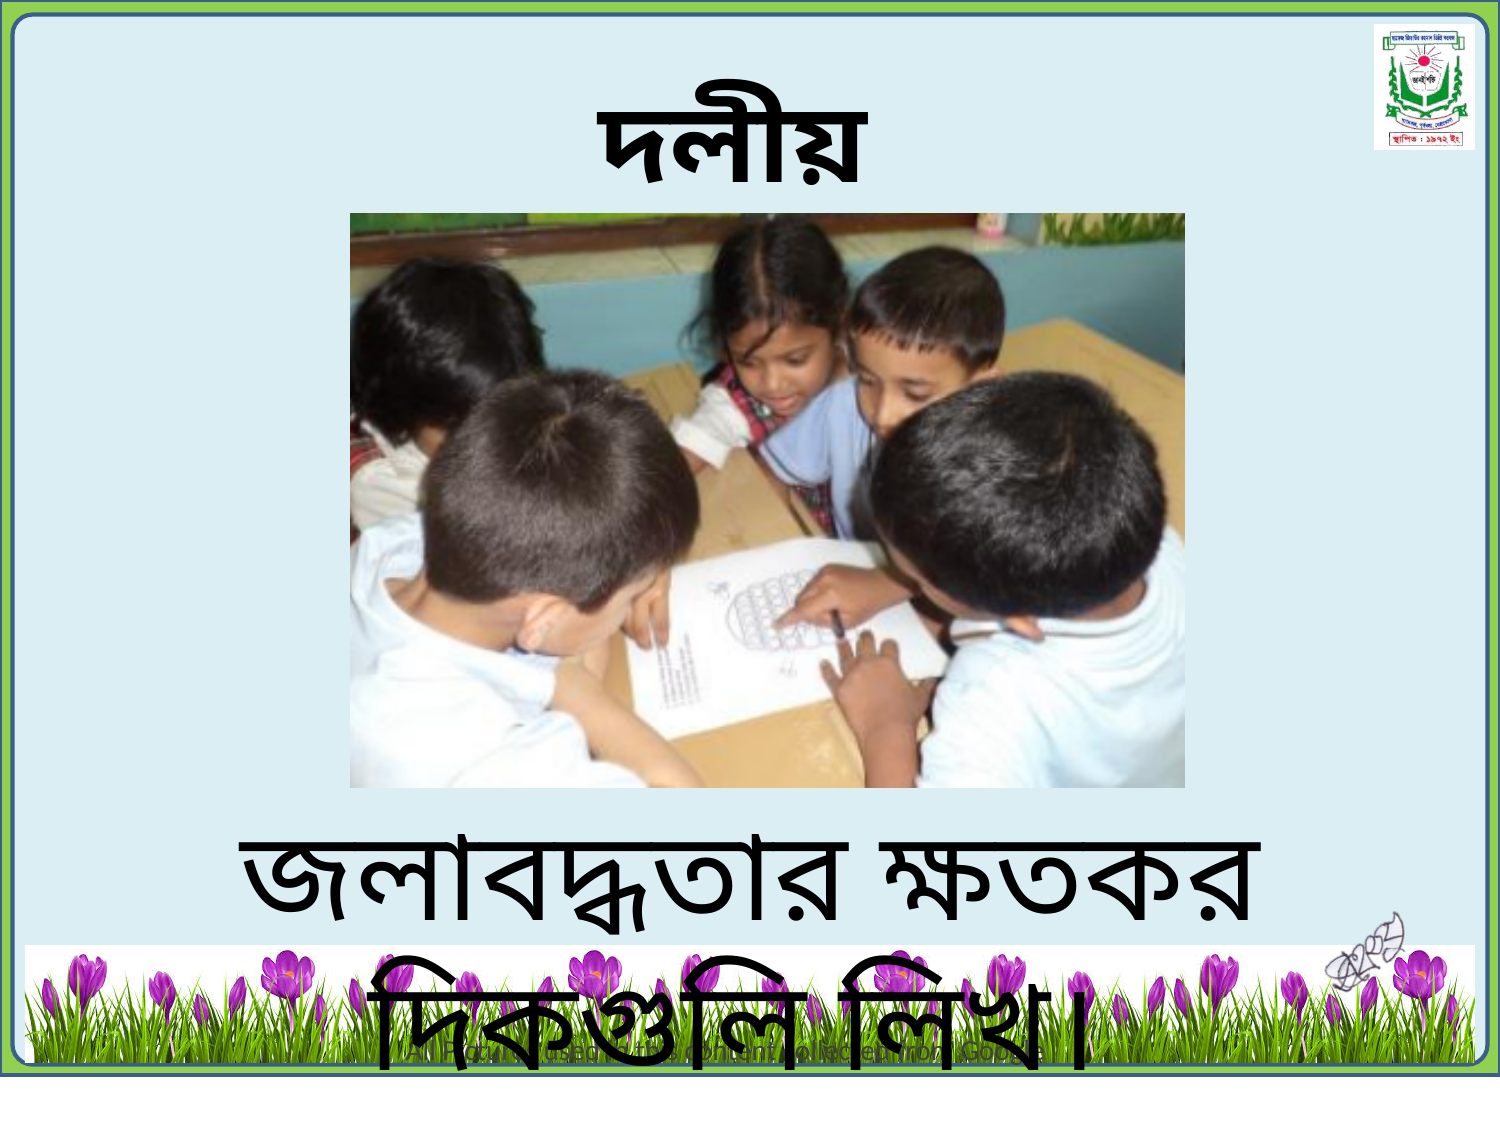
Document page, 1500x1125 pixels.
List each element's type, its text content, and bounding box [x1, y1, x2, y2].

picture [1438, 945, 1475, 1063]
picture [24, 945, 62, 1063]
text_box জলাবদ্ধতার ক্ষতকর দিকগুলি লিখ। [62, 787, 1438, 1103]
picture [1374, 24, 1475, 150]
picture [349, 213, 1186, 789]
text_box দলীয় কাজ [474, 62, 991, 212]
